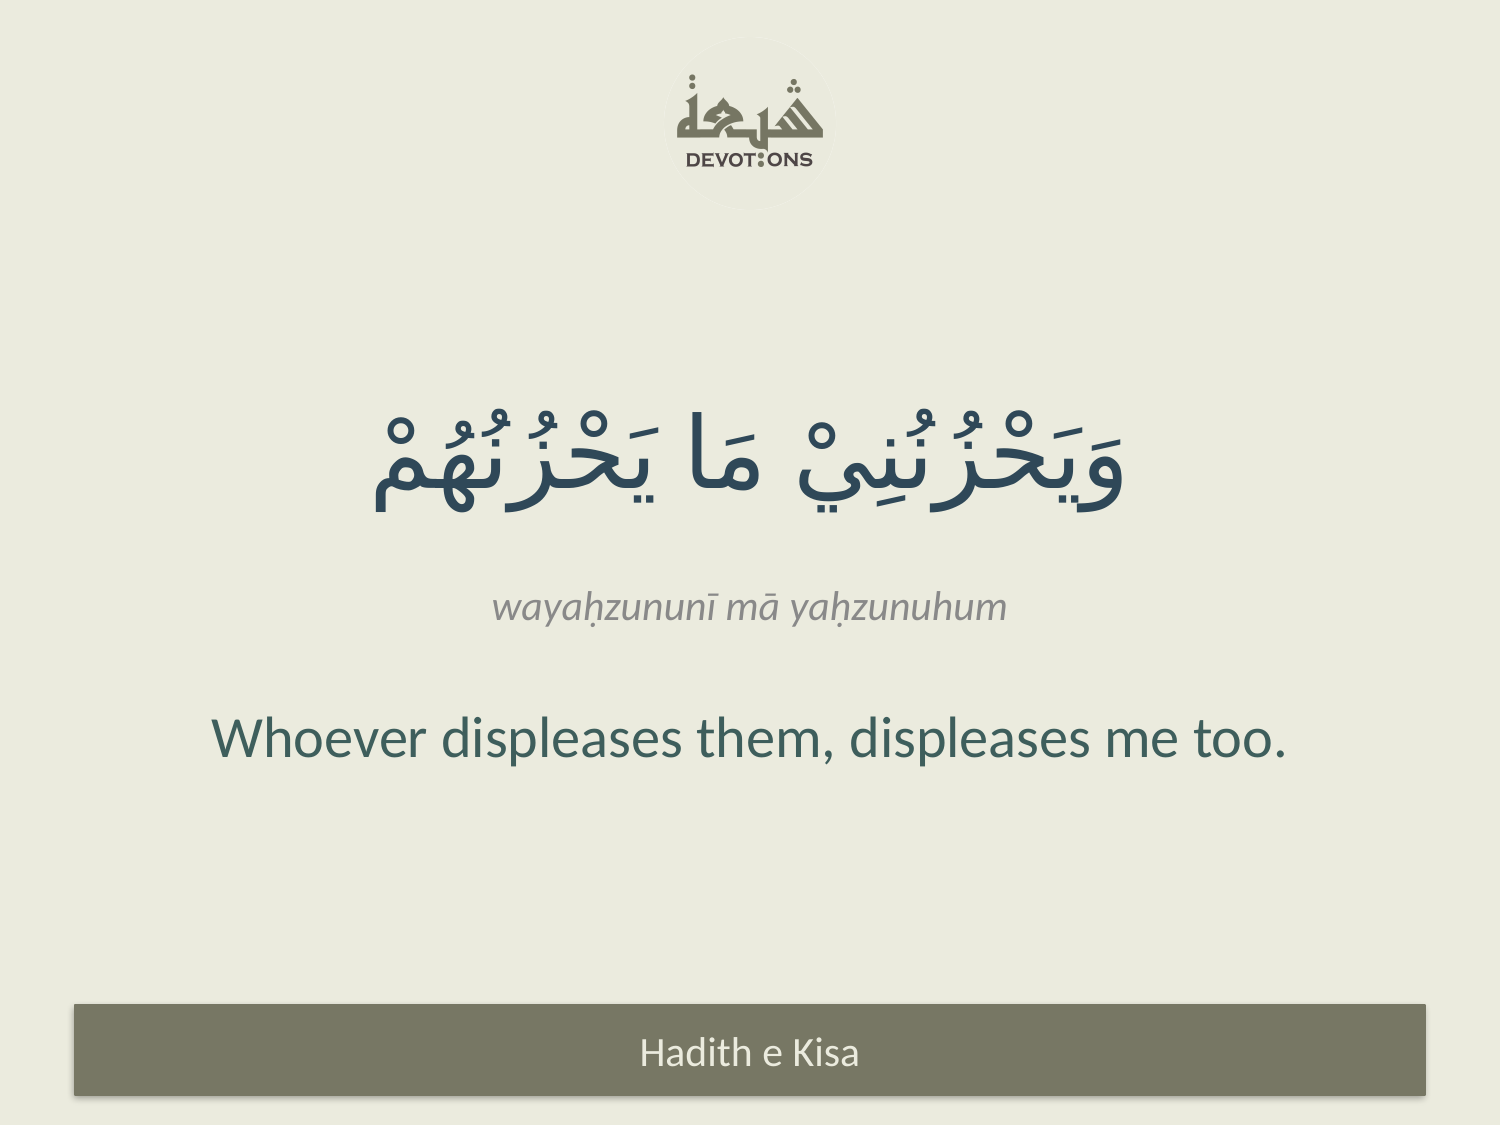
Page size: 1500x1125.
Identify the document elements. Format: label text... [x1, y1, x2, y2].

text_box [74, 1004, 1426, 1096]
text_box Hadith e Kisa [624, 1017, 876, 1083]
text_box وَيَحْزُنُنِيْ مَا يَحْزُنُهُمْ wayaḥzununī mā yaḥzunuhum Whoever displeases them, displeases me too. [74, 381, 1425, 776]
picture [656, 29, 844, 218]
